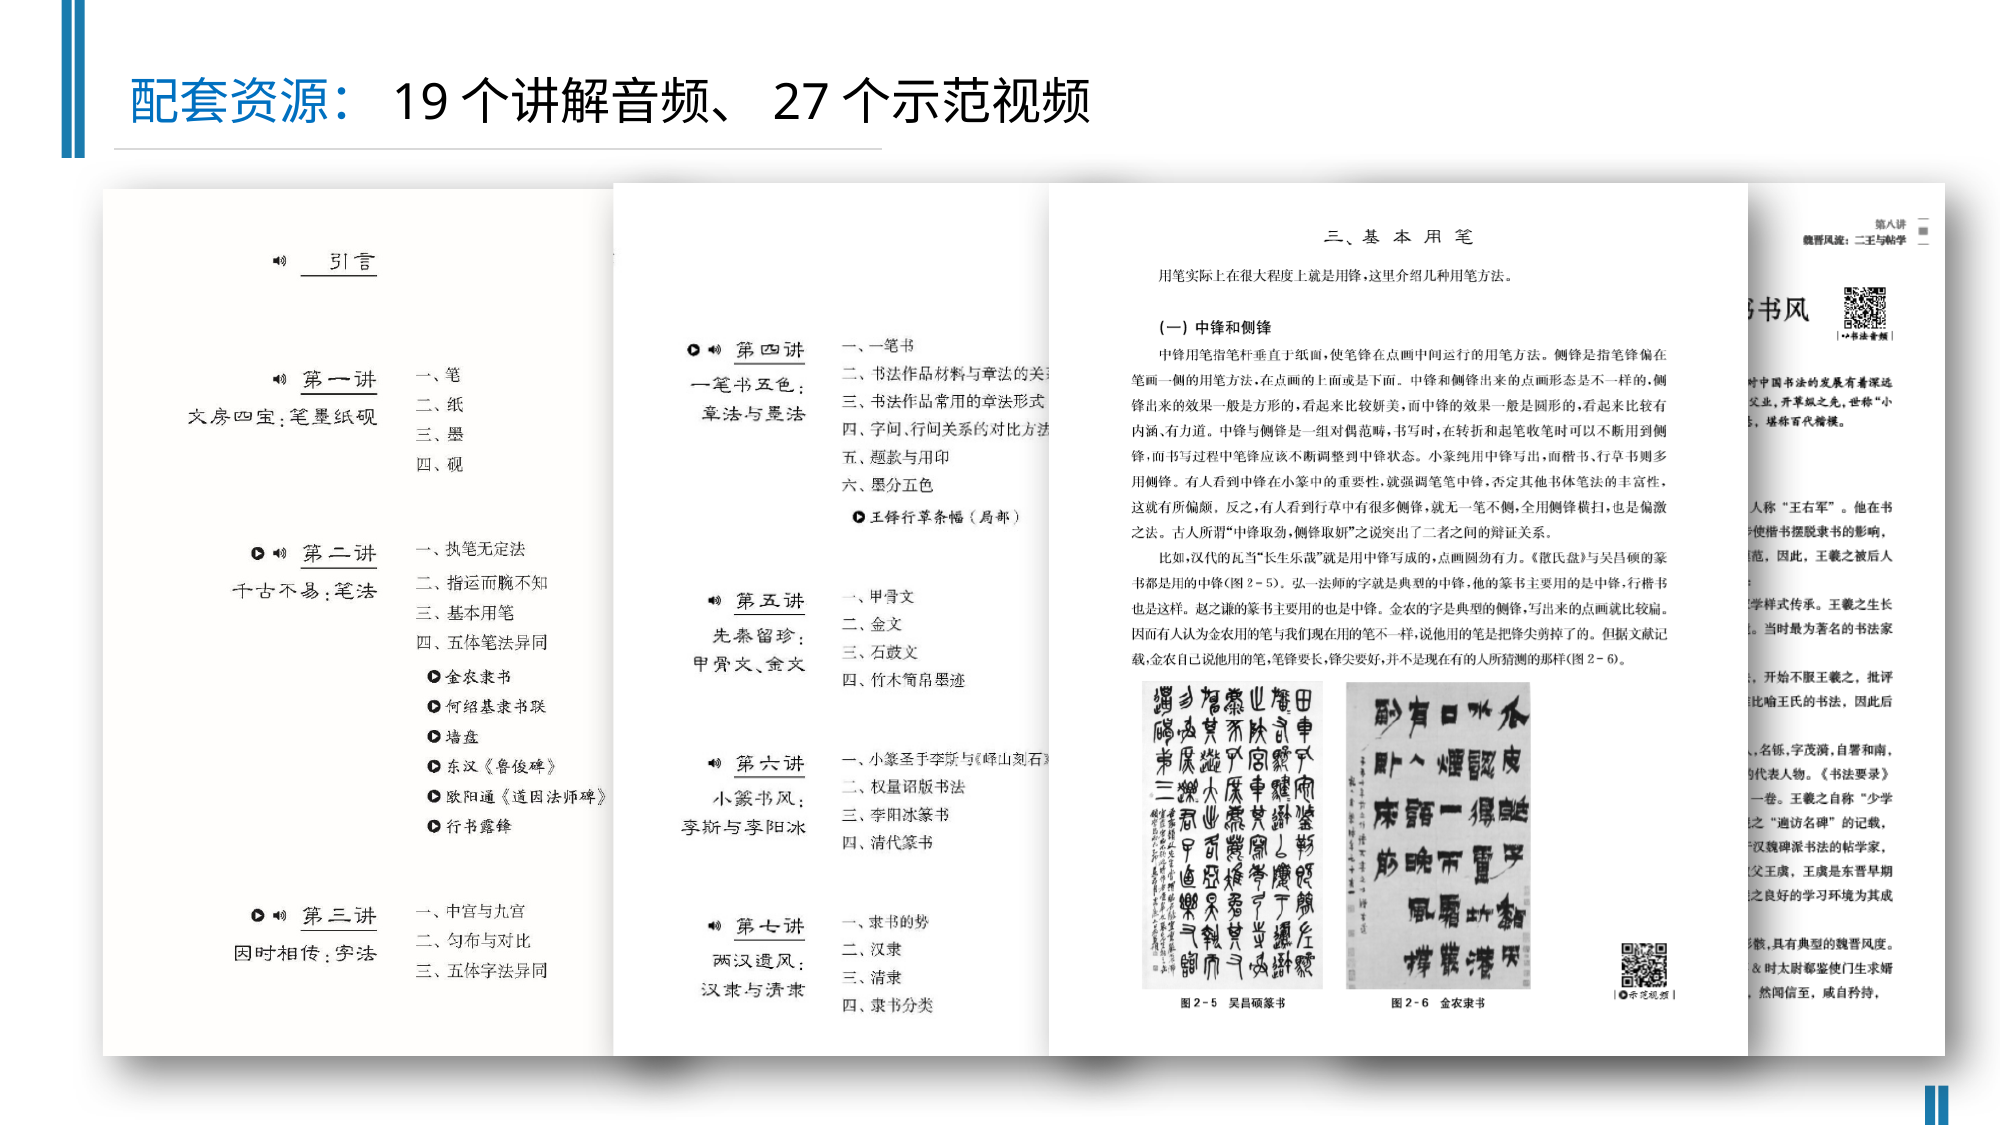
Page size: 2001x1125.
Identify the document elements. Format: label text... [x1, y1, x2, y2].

text_box 配套资源：19个讲解音频、27个示范视频 [115, 62, 1107, 187]
picture [102, 183, 1946, 1056]
